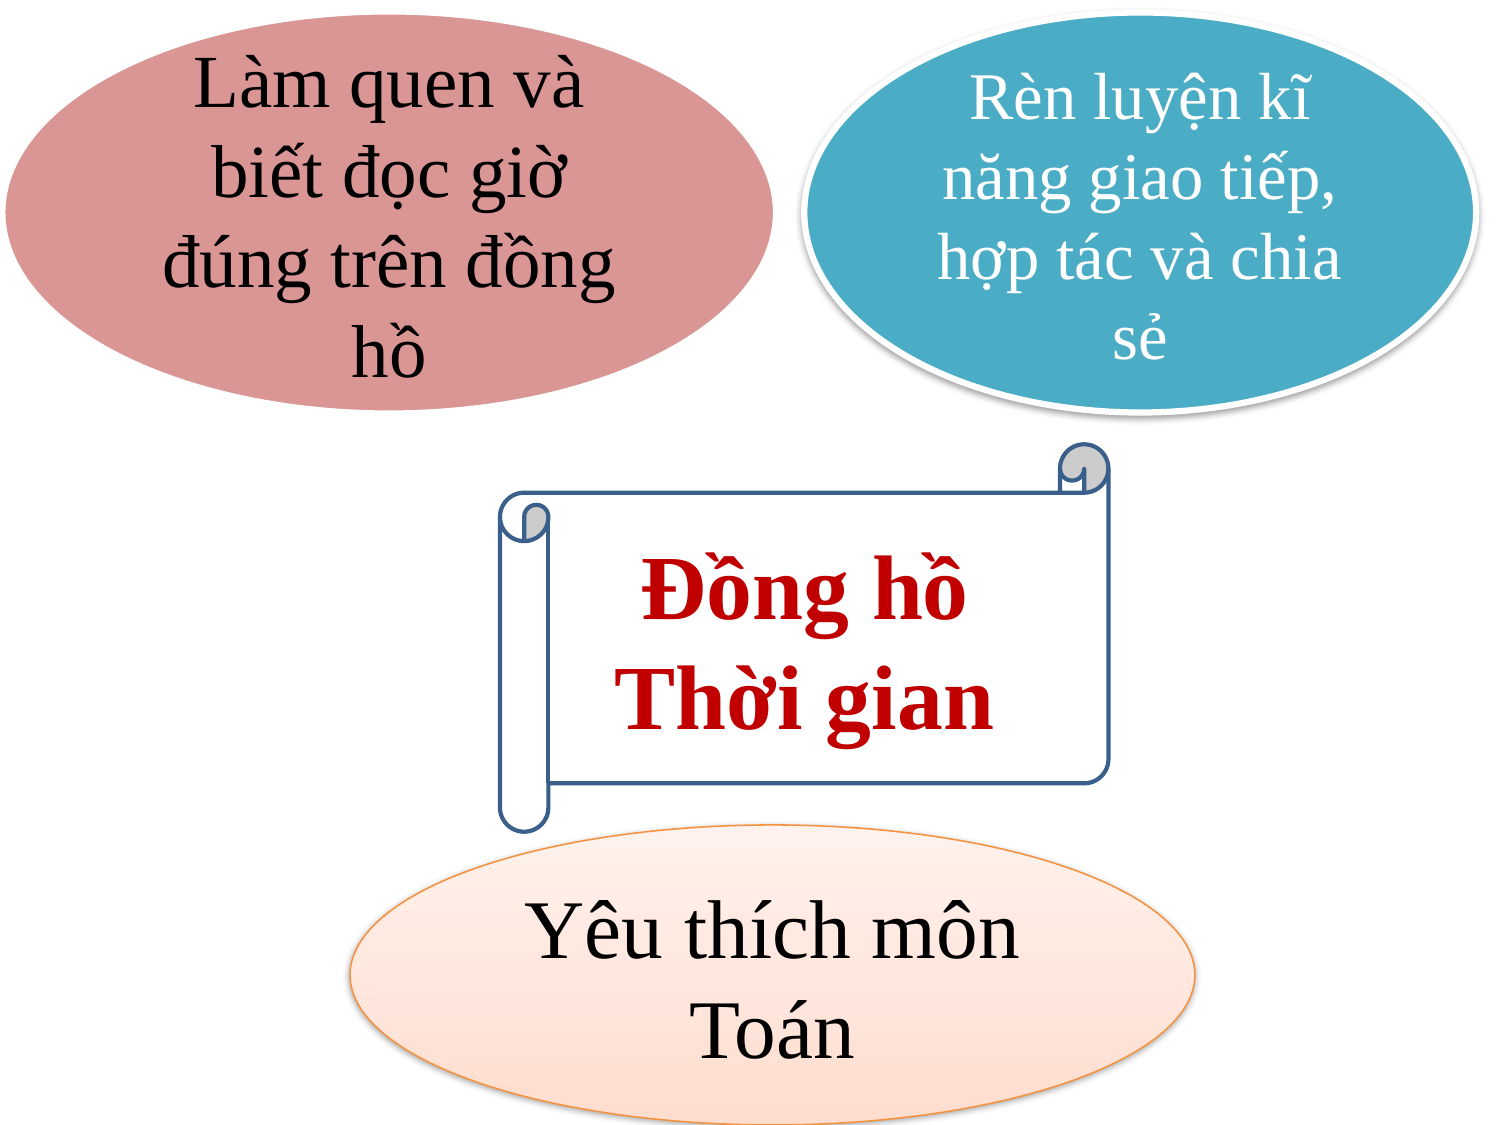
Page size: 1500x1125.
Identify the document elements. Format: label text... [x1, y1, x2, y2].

text_box Rèn luyện kĩ năng giao tiếp, hợp tác và chia sẻ [801, 9, 1480, 416]
text_box Làm quen và biết đọc giờ đúng trên đồng hồ [1, 10, 778, 415]
text_box Yêu thích môn Toán [349, 824, 1196, 1125]
text_box Đồng hồ Thời gian [497, 442, 1111, 834]
